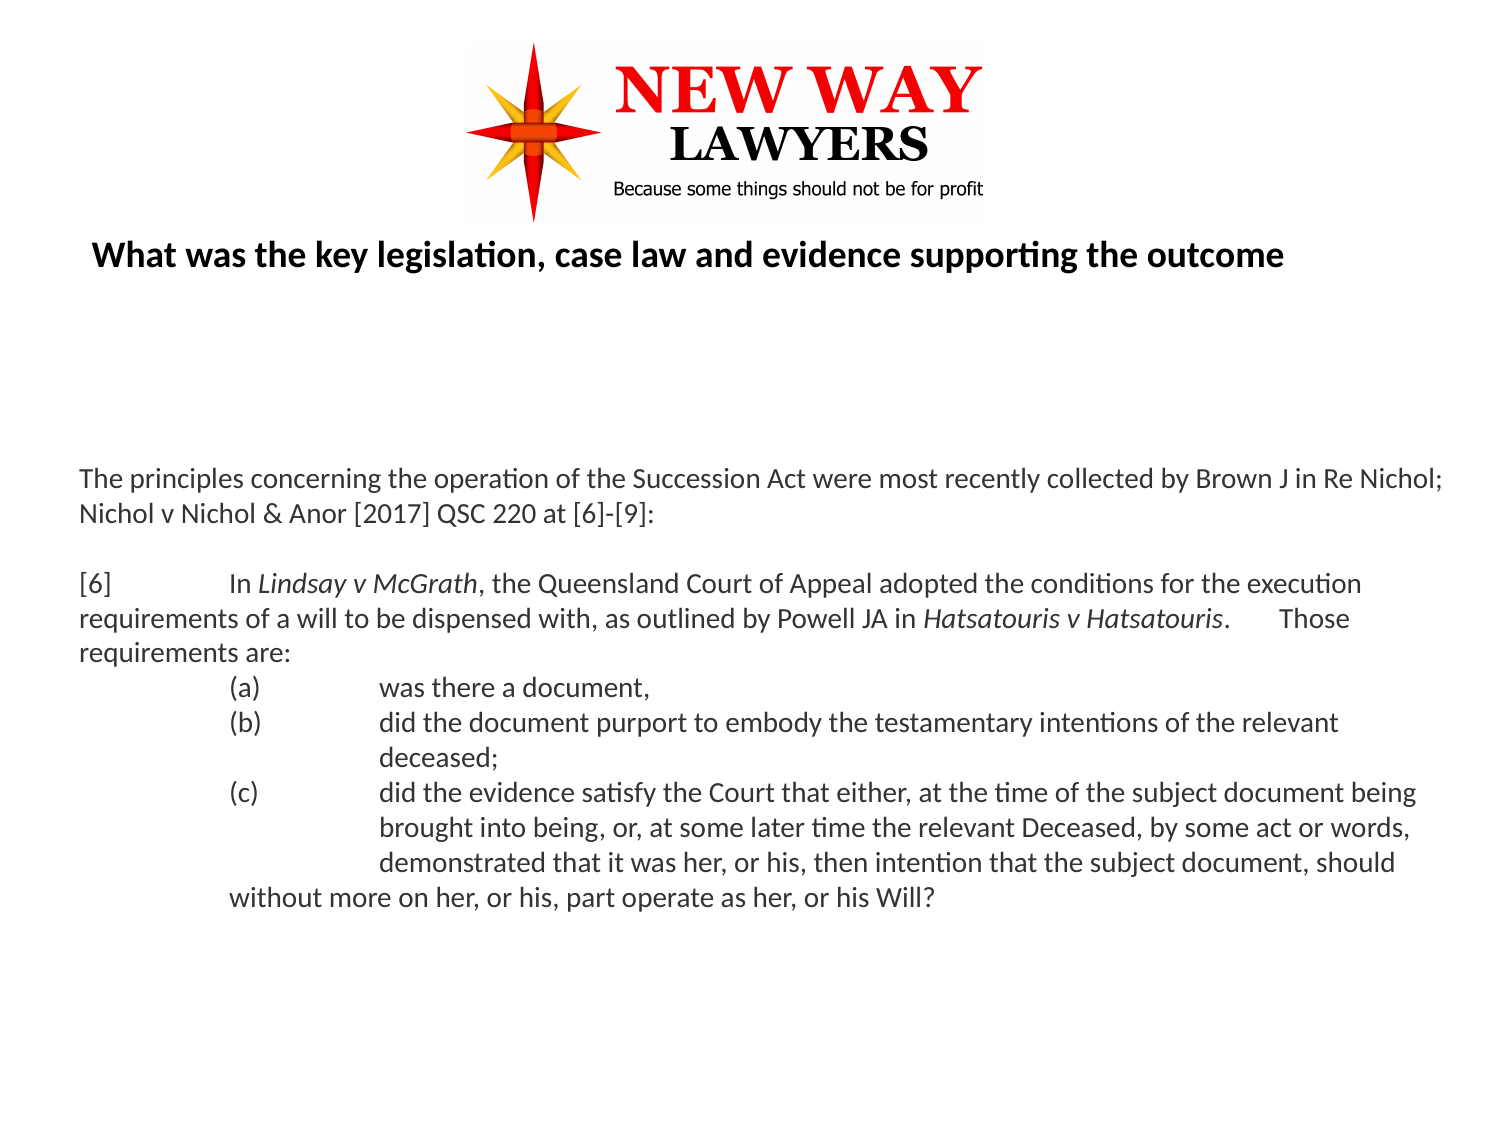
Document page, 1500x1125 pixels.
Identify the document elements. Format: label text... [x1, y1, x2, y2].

text_box The principles concerning the operation of the Succession Act were most recently collected by Brown J in Re Nichol; Nichol v Nichol & Anor [2017] QSC 220 at [6]-[9]: [6] In Lindsay v McGrath, the Queensland Court of Appeal adopted the conditions for the execution requirements of a will to be dispensed with, as outlined by Powell JA in Hatsatouris v Hatsatouris. Those requirements are: (a) was there a document, (b) did the document purport to embody the testamentary intentions of the relevant deceased; (c) did the evidence satisfy the Court that either, at the time of the subject document being brought into being, or, at some later time the relevant Deceased, by some act or words, demonstrated that it was her, or his, then intention that the subject document, should without more on her, or his, part operate as her, or his Will? [53, 424, 1450, 1001]
subtitle What was the key legislation, case law and evidence supporting the outcome [76, 222, 1400, 424]
picture [466, 42, 983, 223]
